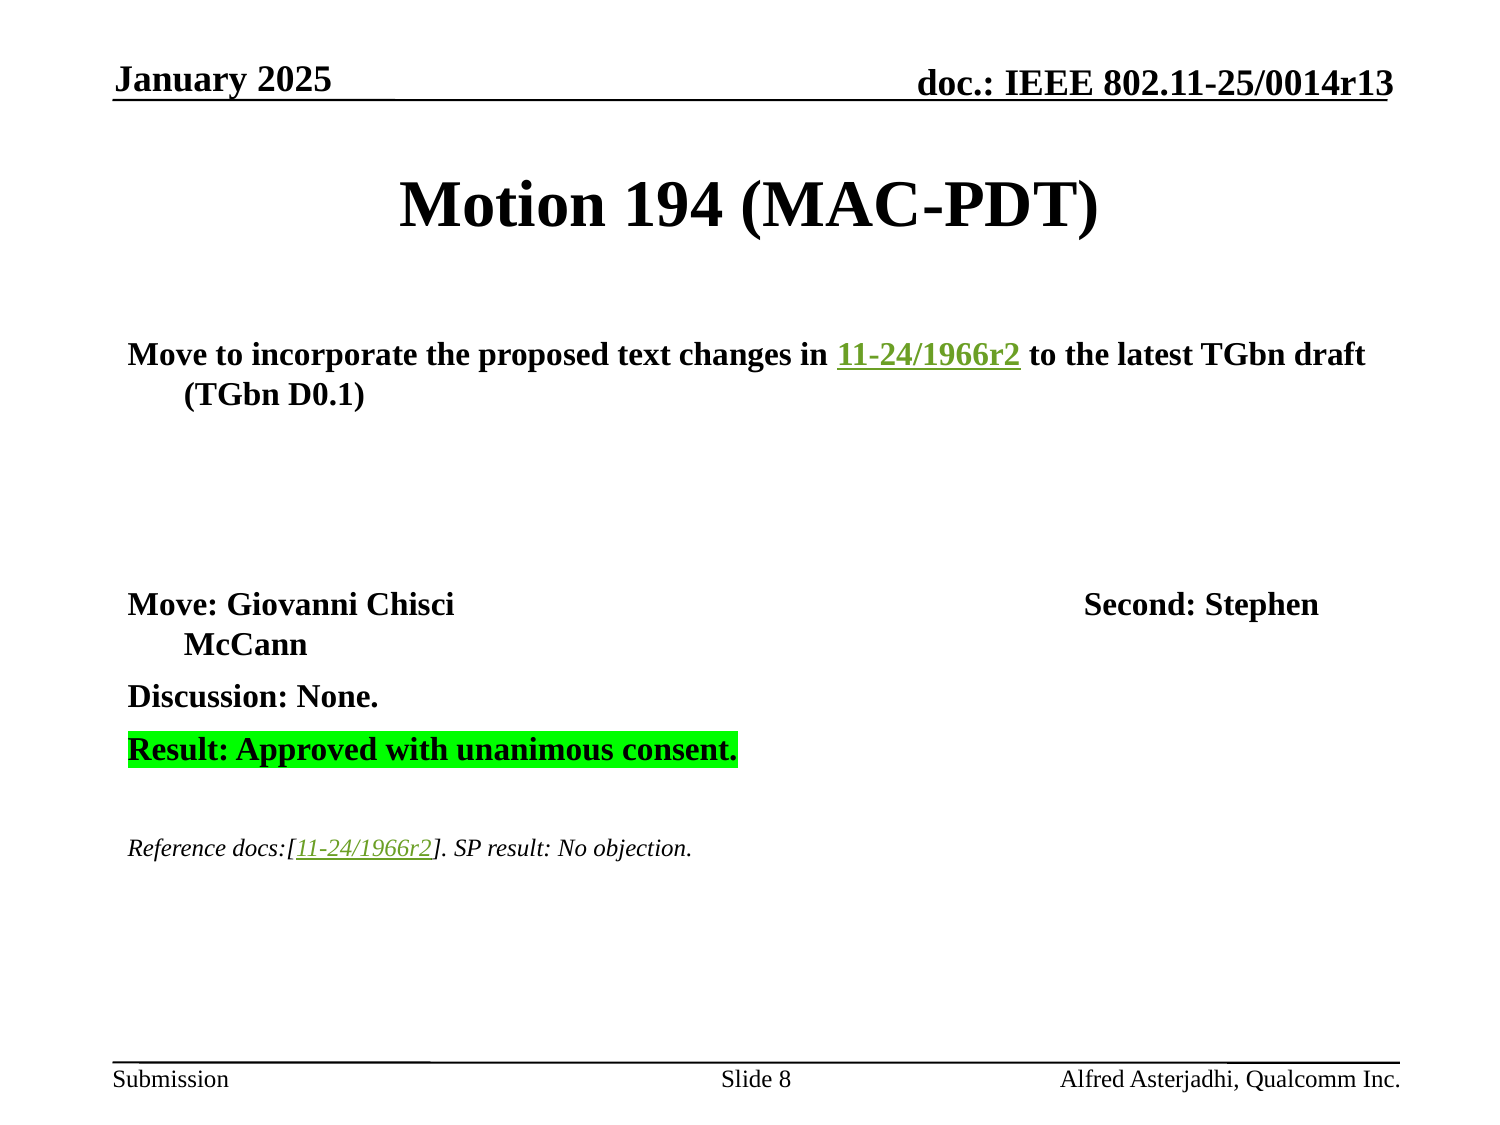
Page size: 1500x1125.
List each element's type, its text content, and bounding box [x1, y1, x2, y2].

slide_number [114, 54, 423, 100]
title Motion 194 (MAC-PDT) [112, 112, 1388, 288]
list Move to incorporate the proposed text changes in 11-24/1966r2 to the latest TGbn draft (TGbn D0.1) Move: Giovanni Chisci Second: Stephen McCann Discussion: None. Result: Approved with unanimous consent. Reference docs:[11-24/1966r2]. SP result: No objection. [112, 324, 1388, 1000]
slide_number Slide 8 [712, 1061, 800, 1123]
footer Alfred Asterjadhi, Qualcomm Inc. [878, 1061, 1402, 1093]
